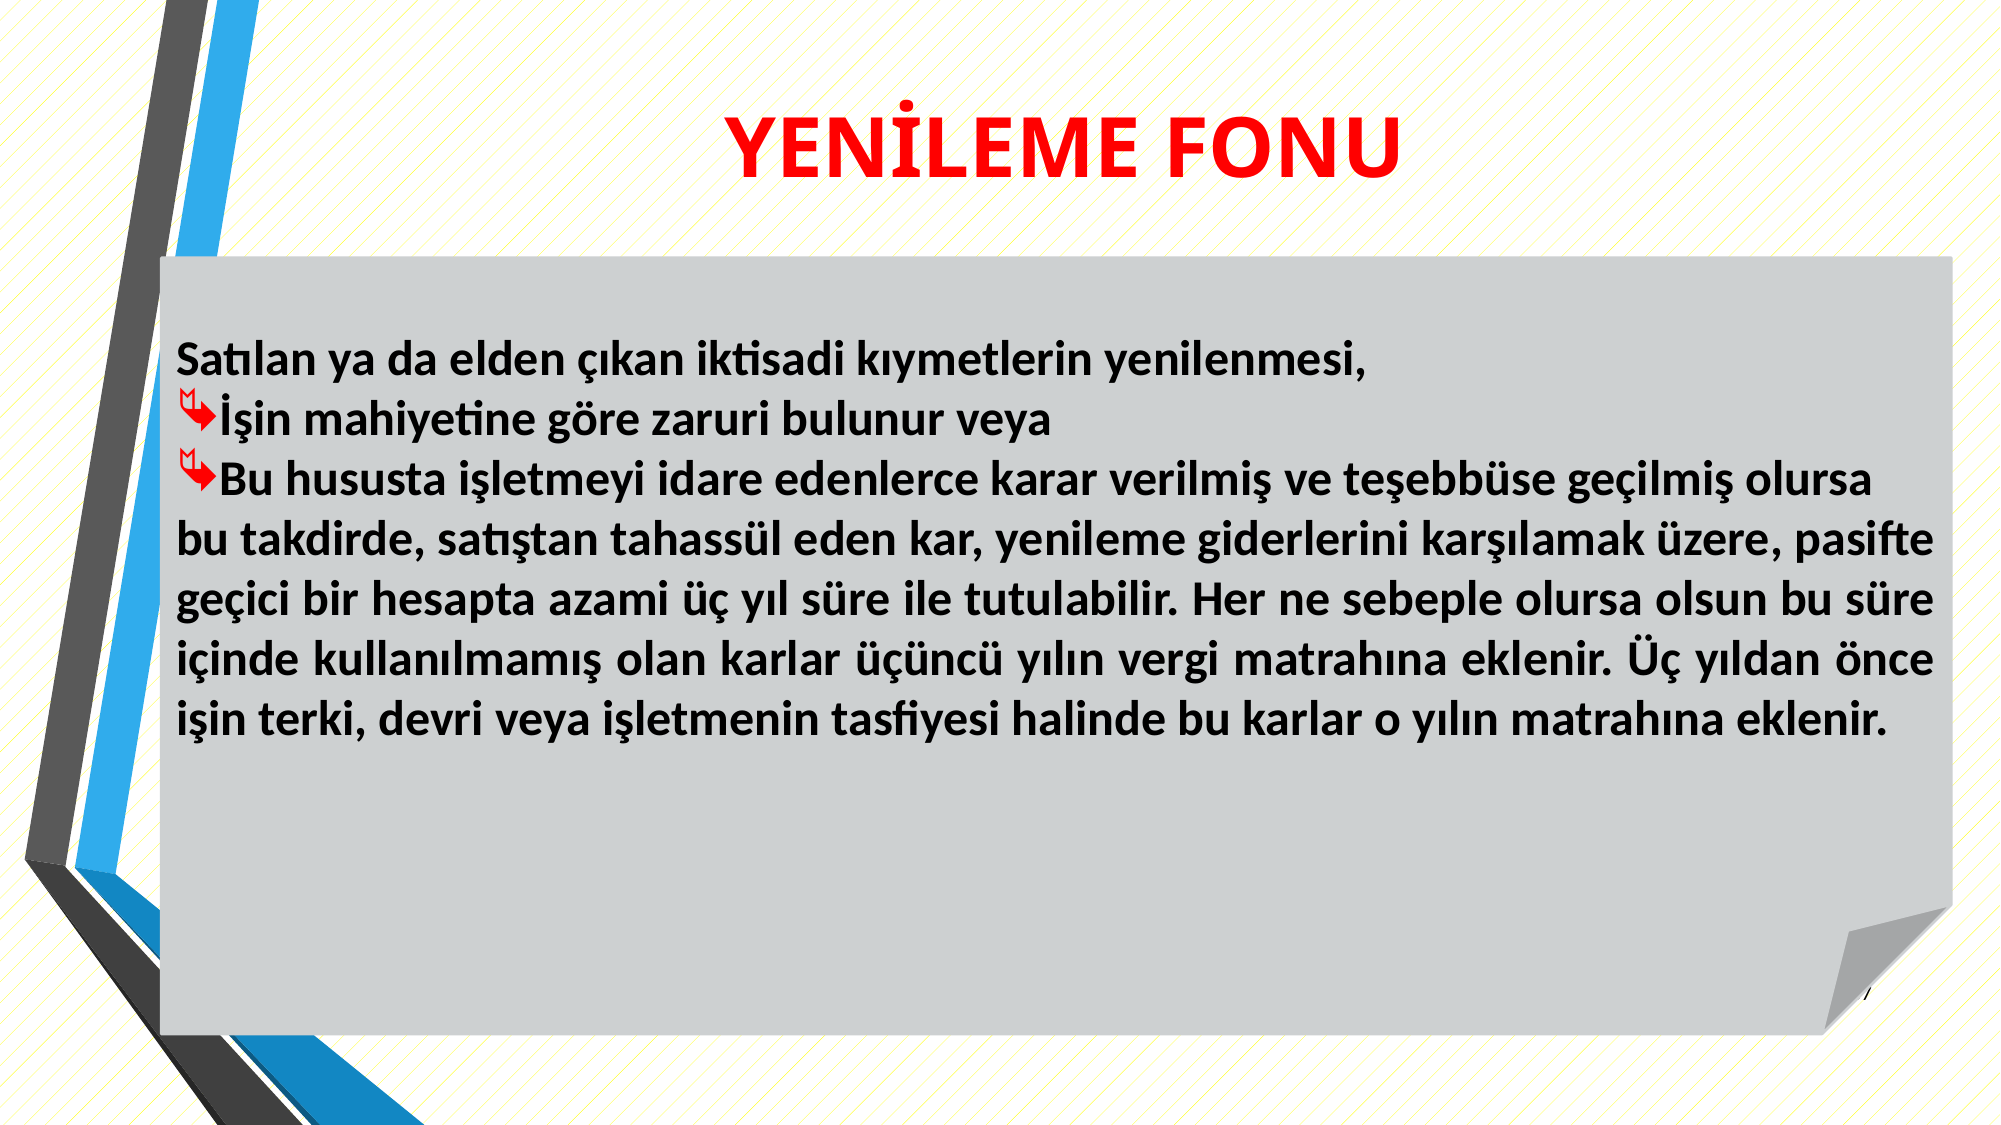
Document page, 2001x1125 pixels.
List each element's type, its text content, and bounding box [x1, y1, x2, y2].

slide_number 57 [1836, 972, 1887, 1023]
text_box Satılan ya da elden çıkan iktisadi kıymetlerin yenilenmesi, İşin mahiyetine göre zaruri bulunur veya Bu hususta işletmeyi idare edenlerce karar verilmiş ve teşebbüse geçilmiş olursa bu takdirde, satıştan tahassül eden kar, yenileme giderlerini karşılamak üzere, pasifte geçici bir hesapta azami üç yıl süre ile tutulabilir. Her ne sebeple olursa olsun bu süre içinde kullanılmamış olan karlar üçüncü yılın vergi matrahına eklenir. Üç yıldan önce işin terki, devri veya işletmenin tasfiyesi halinde bu karlar o yılın matrahına eklenir. [159, 256, 1953, 1036]
title YENİLEME FONU [243, 30, 1887, 256]
